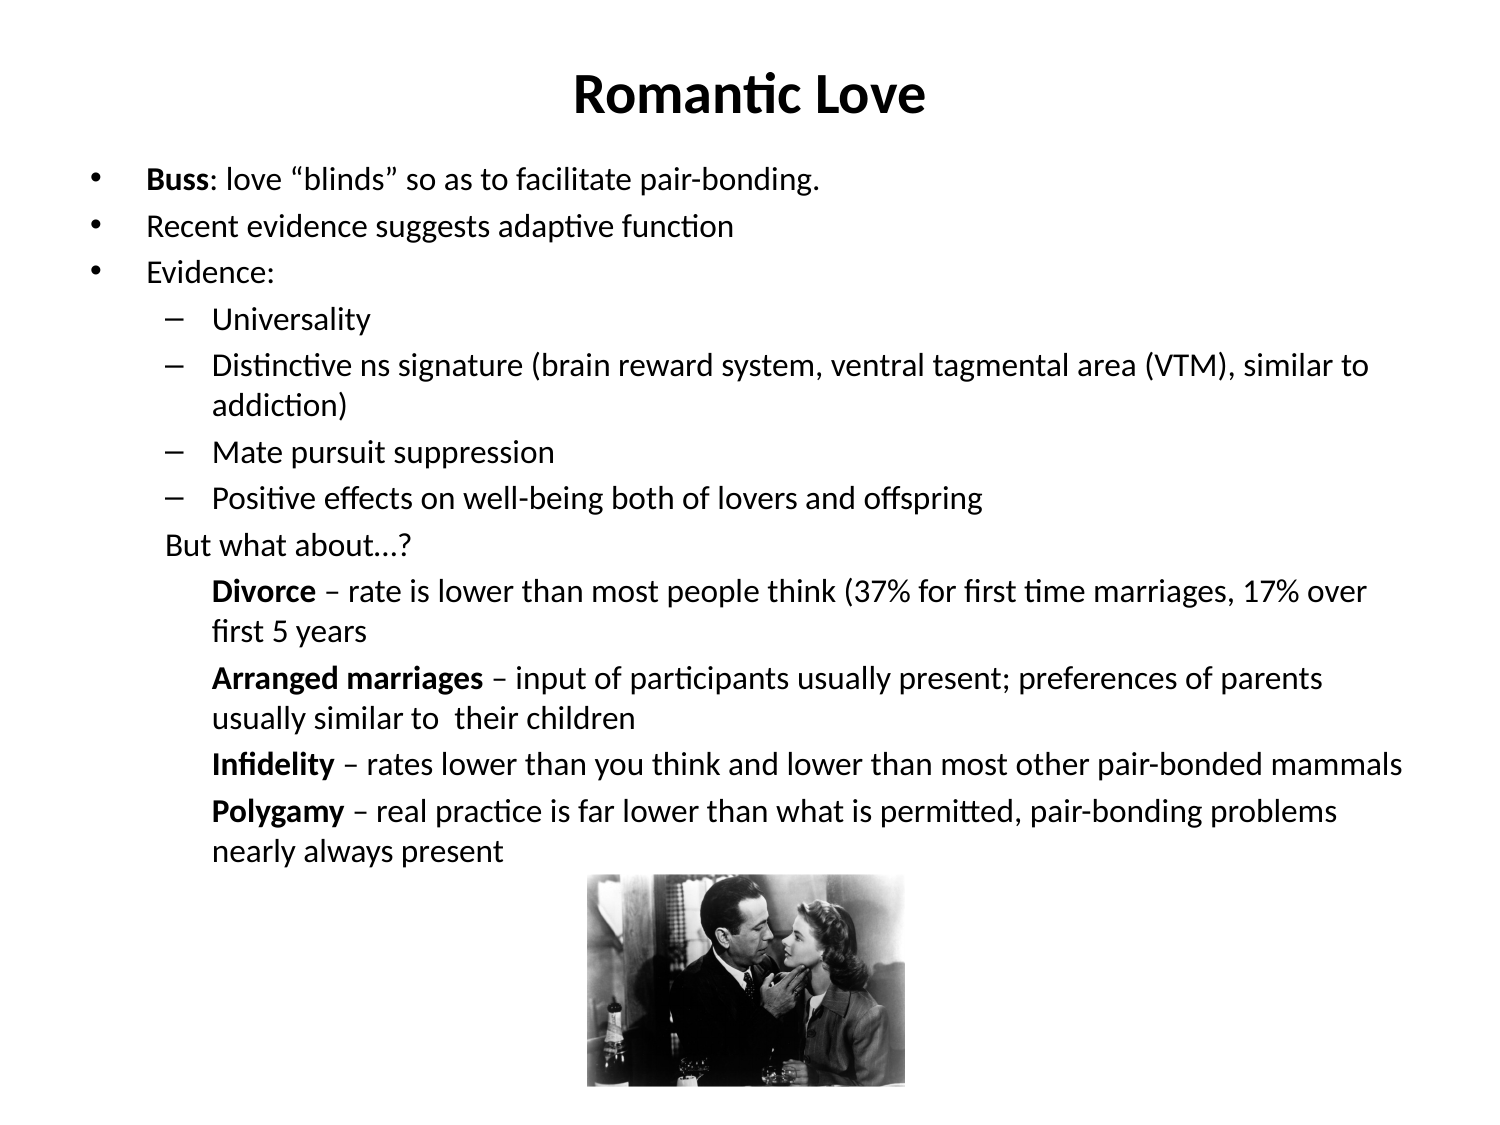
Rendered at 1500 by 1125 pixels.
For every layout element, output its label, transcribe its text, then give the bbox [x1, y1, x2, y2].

picture [587, 874, 905, 1087]
title Romantic Love [75, 37, 1425, 143]
list Buss: love “blinds” so as to facilitate pair-bonding. Recent evidence suggests adaptive function Evidence: Universality Distinctive ns signature (brain reward system, ventral tagmental area (VTM), similar to addiction) Mate pursuit suppression Positive effects on well-being both of lovers and offspring But what about…? Divorce – rate is lower than most people think (37% for first time marriages, 17% over first 5 years Arranged marriages – input of participants usually present; preferences of parents usually similar to their children Infidelity – rates lower than you think and lower than most other pair-bonded mammals Polygamy – real practice is far lower than what is permitted, pair-bonding problems nearly always present [75, 149, 1425, 900]
